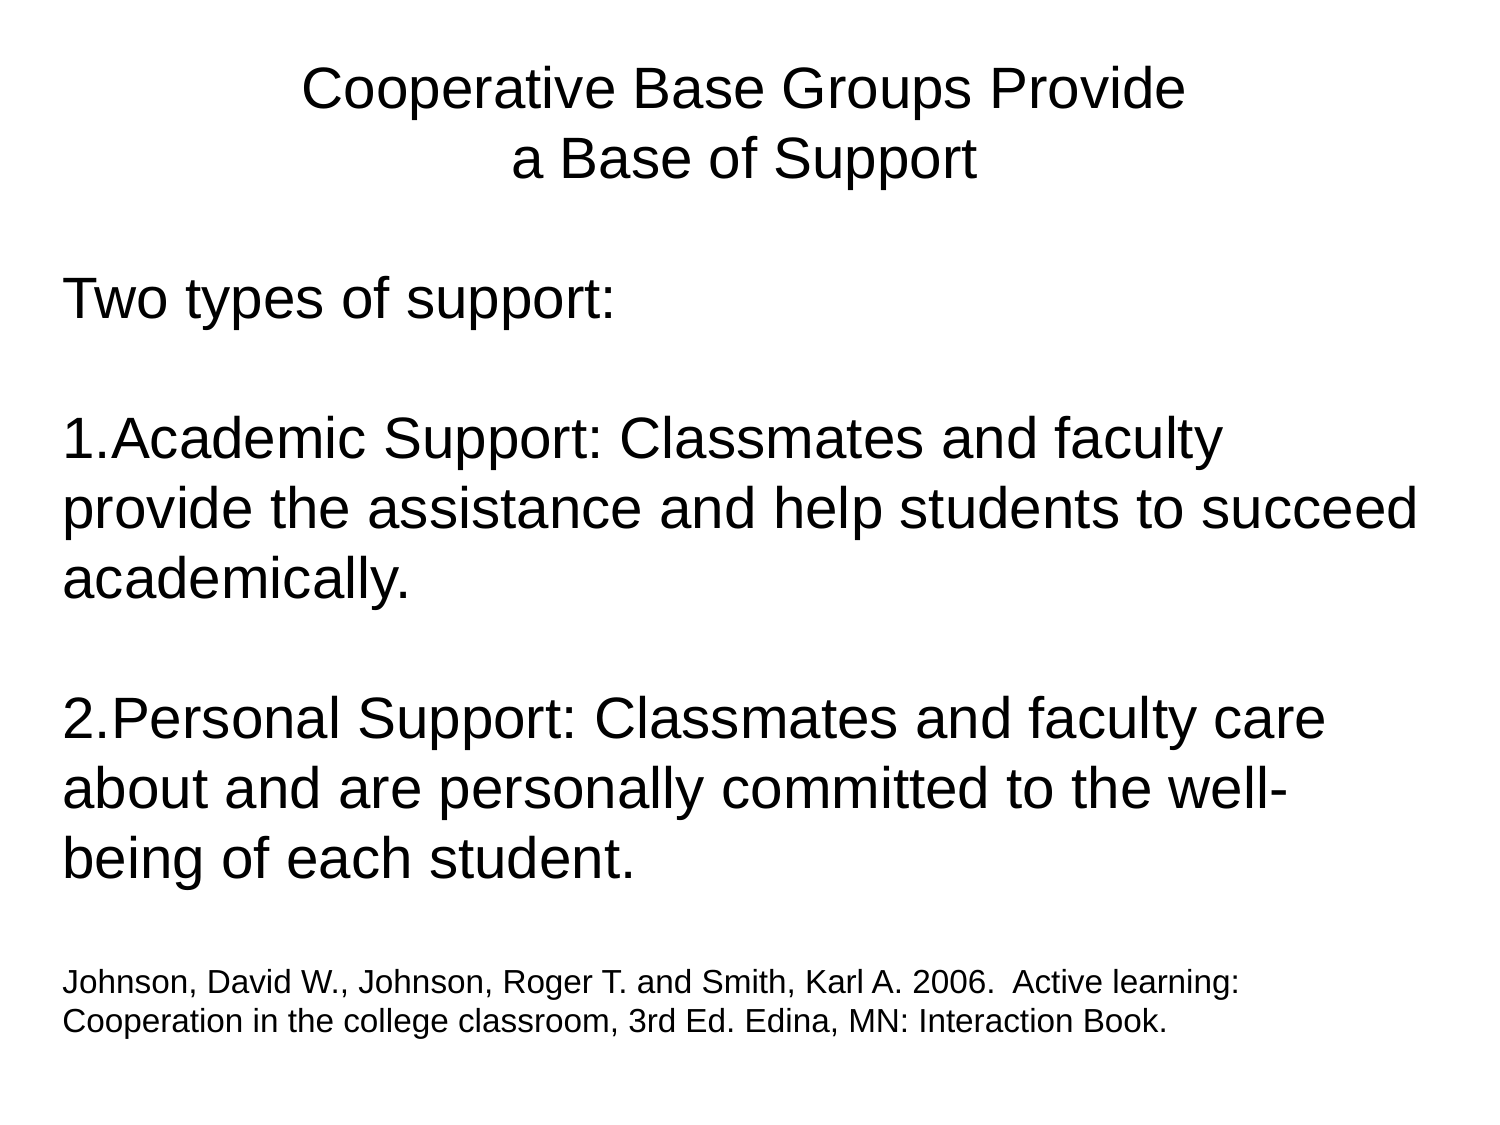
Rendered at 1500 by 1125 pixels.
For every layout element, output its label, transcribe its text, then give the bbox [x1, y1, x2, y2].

text_box Cooperative Base Groups Provide a Base of Support Two types of support: 1.Academic Support: Classmates and faculty provide the assistance and help students to succeed academically. 2.Personal Support: Classmates and faculty care about and are personally committed to the well- being of each student. Johnson, David W., Johnson, Roger T. and Smith, Karl A. 2006. Active learning: Cooperation in the college classroom, 3rd Ed. Edina, MN: Interaction Book. [62, 50, 1428, 1040]
